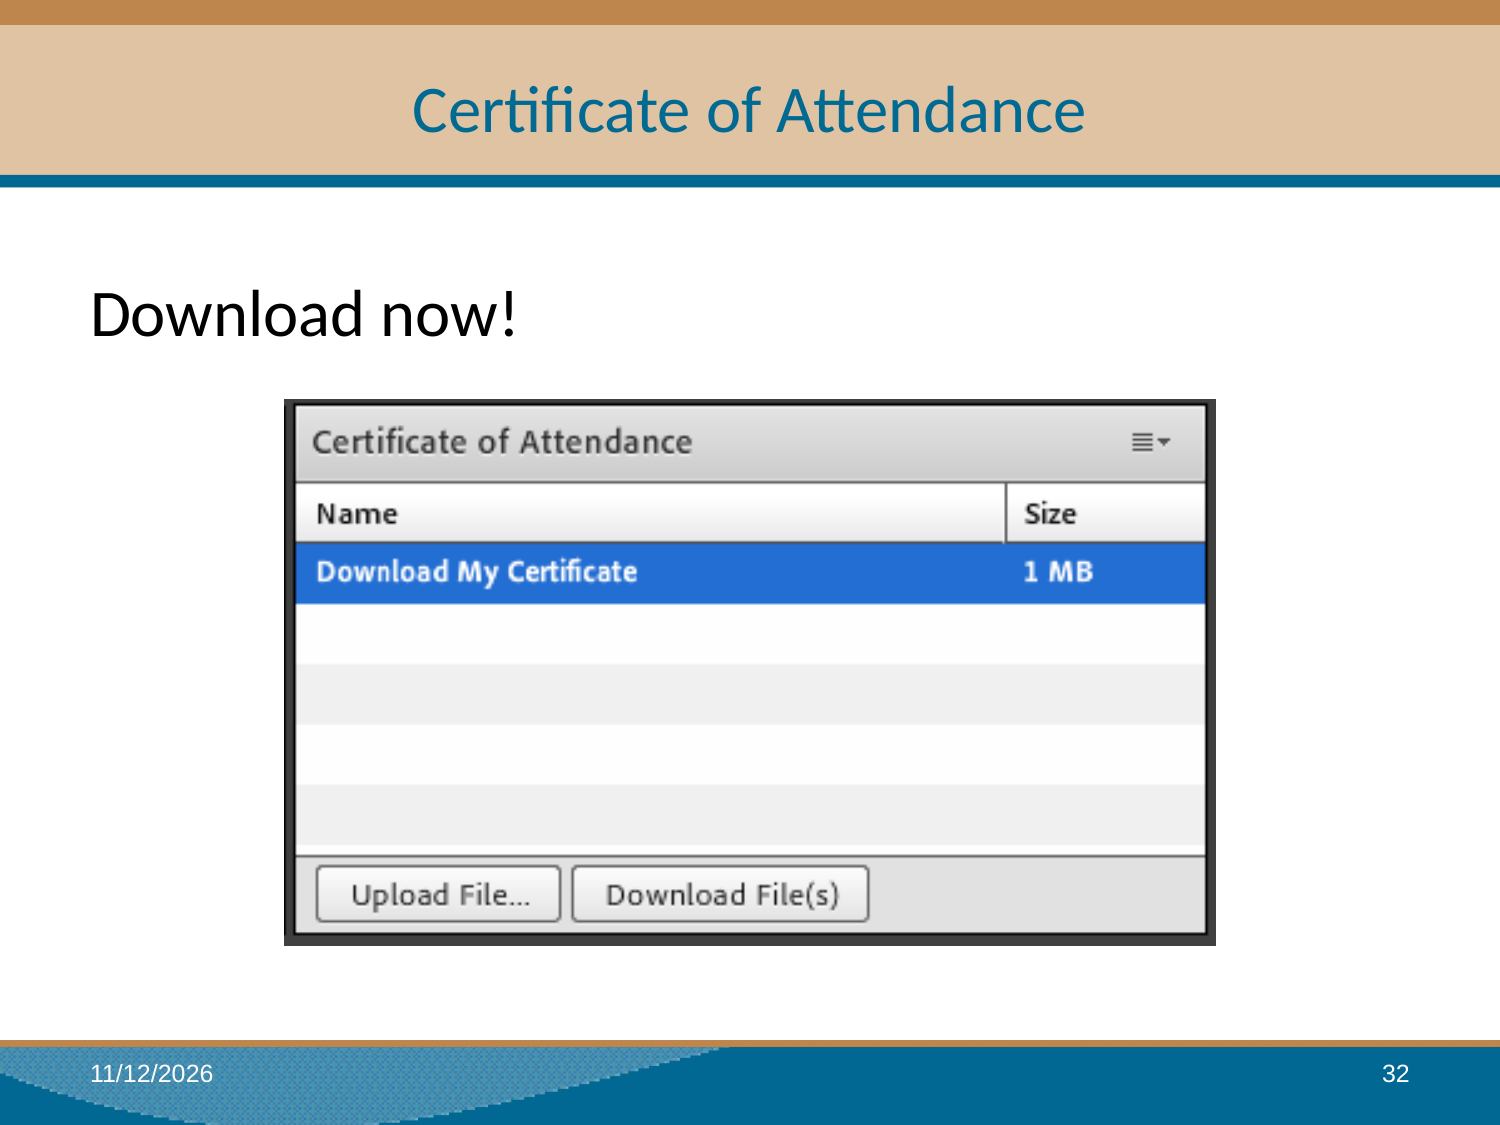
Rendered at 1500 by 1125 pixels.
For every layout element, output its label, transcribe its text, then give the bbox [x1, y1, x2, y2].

text_box Certificate of Attendance [0, 27, 1500, 173]
text_box [0, 0, 1500, 27]
picture [0, 1040, 1500, 1125]
picture [284, 399, 1216, 946]
text_box [0, 173, 1500, 189]
list Download now! [75, 262, 1425, 1005]
